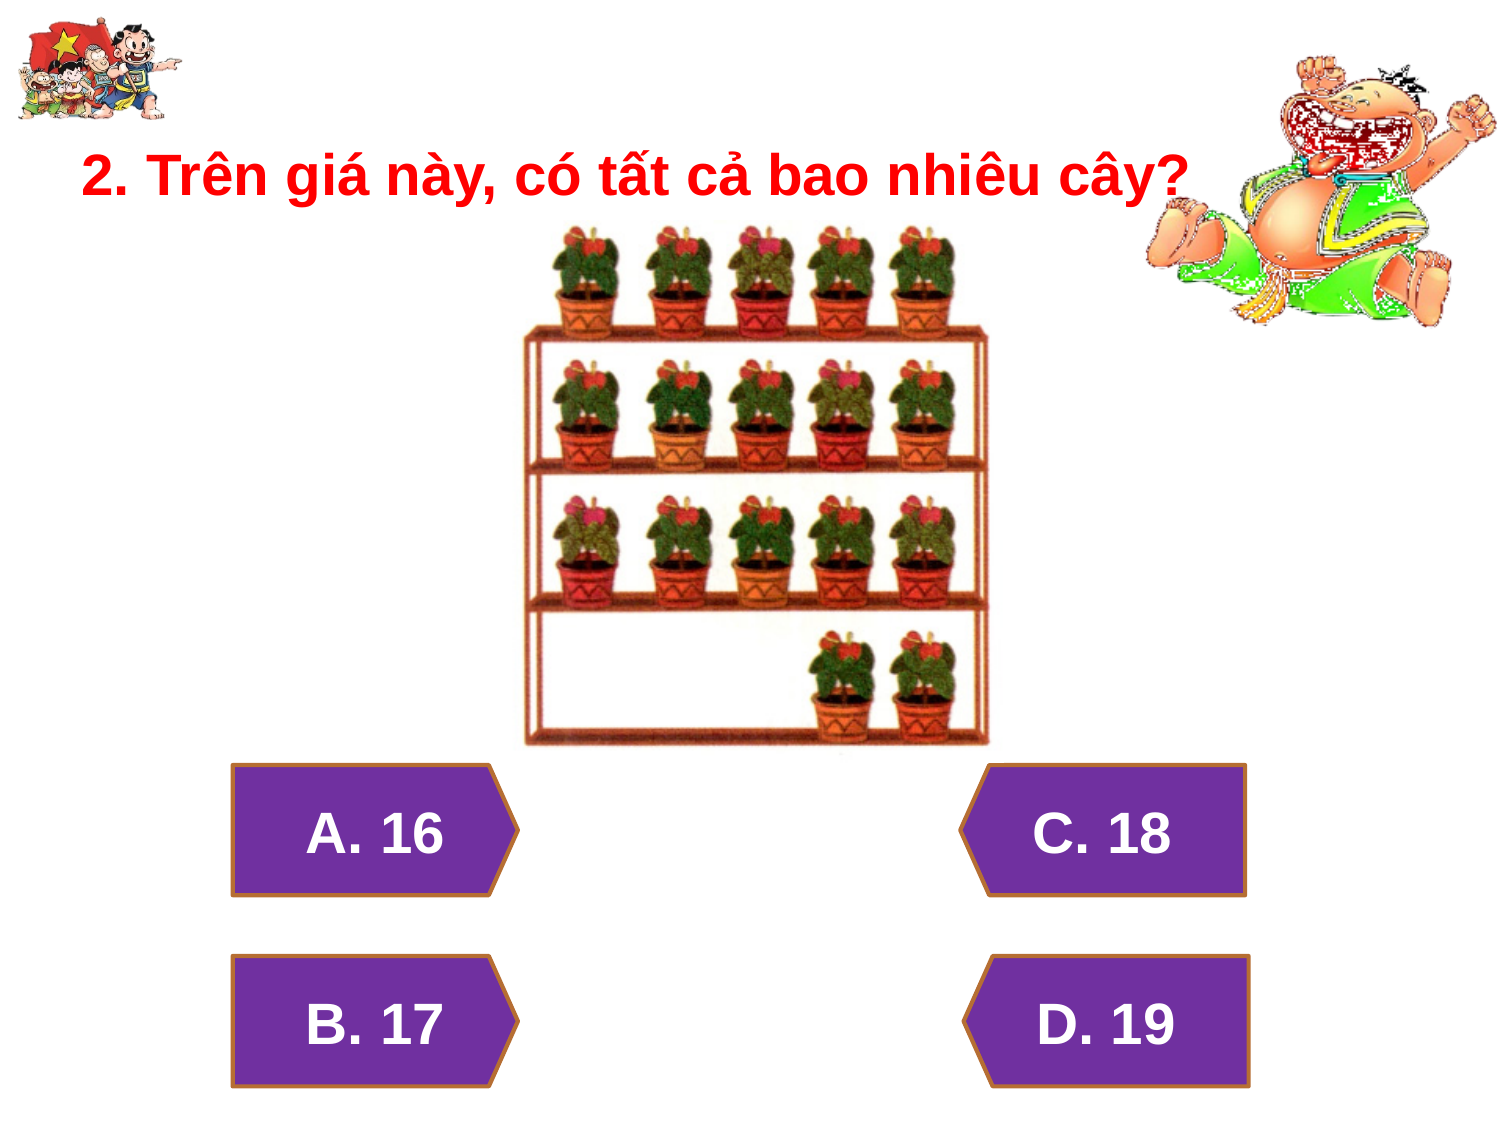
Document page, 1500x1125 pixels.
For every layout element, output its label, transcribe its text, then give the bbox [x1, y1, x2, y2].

picture [1124, 0, 1500, 414]
picture [0, 0, 188, 124]
text_box 2. Trên giá này, có tất cả bao nhiêu cây? [34, 84, 1119, 259]
text_box C. 18 [958, 762, 1248, 898]
text_box D. 19 [961, 953, 1251, 1089]
picture [501, 220, 1004, 763]
text_box B. 17 [230, 953, 520, 1089]
text_box A. 16 [230, 762, 520, 898]
